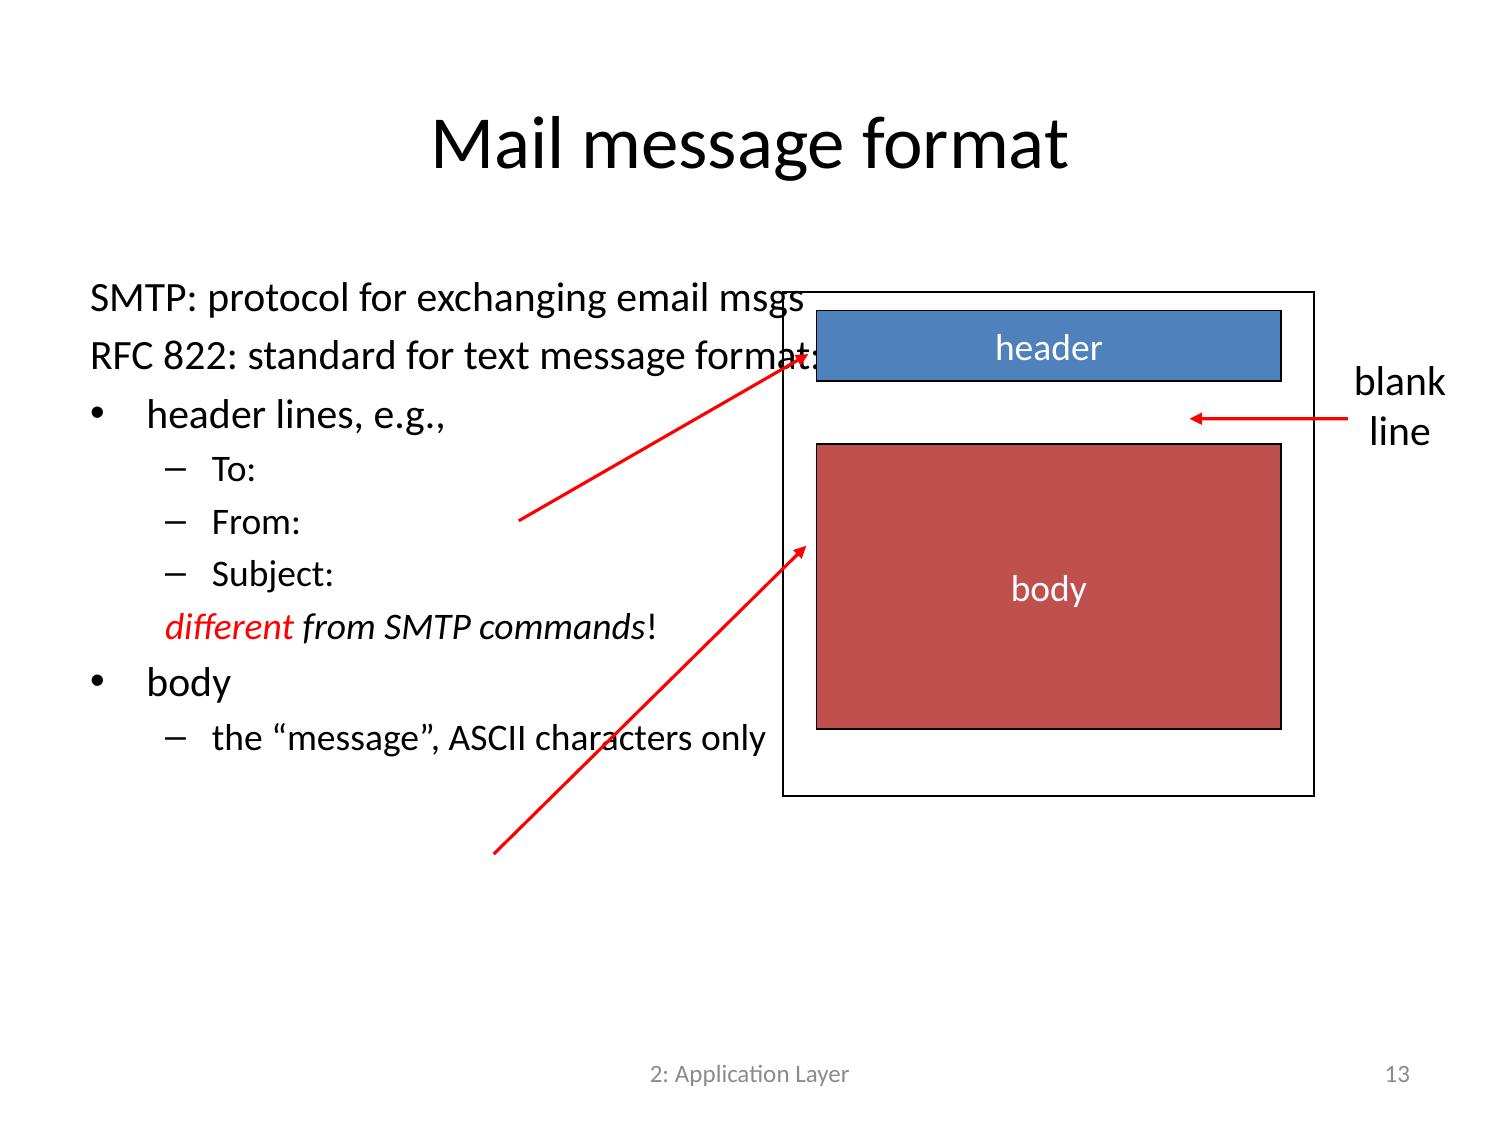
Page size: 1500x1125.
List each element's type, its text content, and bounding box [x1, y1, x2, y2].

text_box blank line [1338, 346, 1462, 462]
text_box [493, 545, 807, 855]
text_box [518, 354, 809, 521]
footer 2: Application Layer [512, 1042, 988, 1103]
title Mail message format [75, 45, 1425, 233]
list SMTP: protocol for exchanging email msgs RFC 822: standard for text message format: header lines, e.g., To: From: Subject: different from SMTP commands! body the “message”, ASCII characters only [75, 262, 1425, 1005]
text_box [1189, 412, 1348, 425]
text_box [783, 291, 1315, 796]
slide_number 13 [1074, 1042, 1425, 1103]
